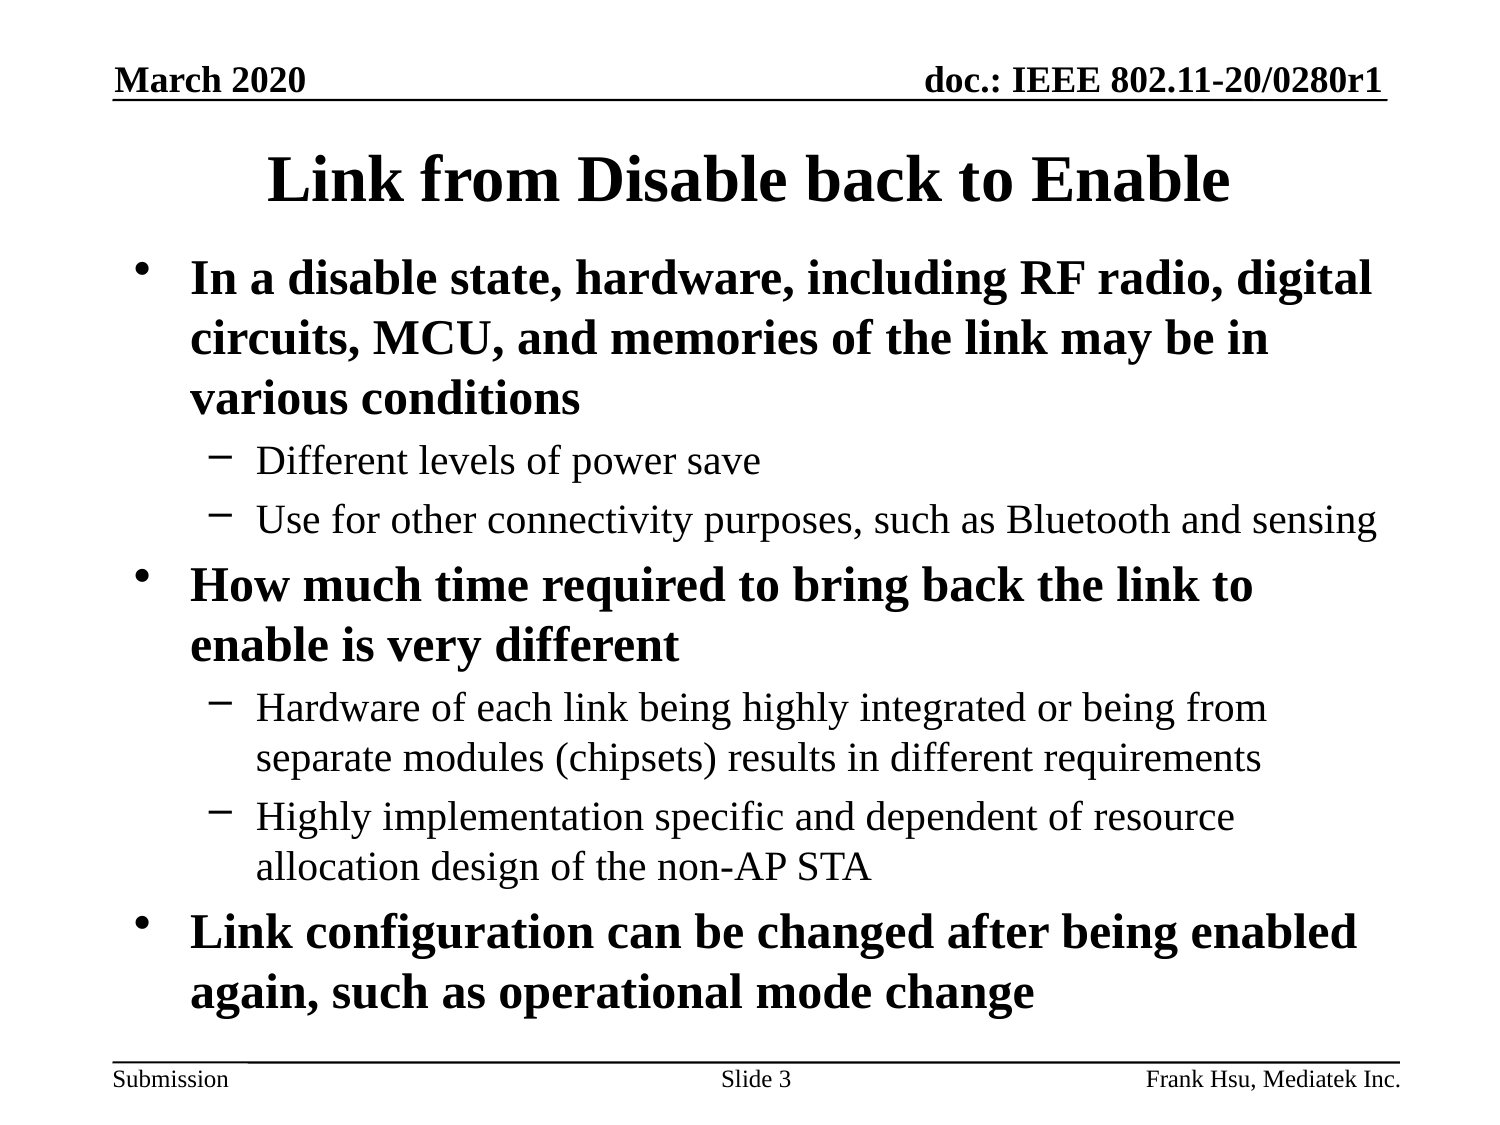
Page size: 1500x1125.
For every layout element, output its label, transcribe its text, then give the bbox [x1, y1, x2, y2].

title Link from Disable back to Enable [112, 112, 1388, 238]
footer Frank Hsu, Mediatek Inc. [1128, 1061, 1402, 1093]
list In a disable state, hardware, including RF radio, digital circuits, MCU, and memories of the link may be in various conditions Different levels of power save Use for other connectivity purposes, such as Bluetooth and sensing How much time required to bring back the link to enable is very different Hardware of each link being highly integrated or being from separate modules (chipsets) results in different requirements Highly implementation specific and dependent of resource allocation design of the non-AP STA Link configuration can be changed after being enabled again, such as operational mode change [118, 237, 1394, 1051]
slide_number Slide 3 [712, 1061, 800, 1093]
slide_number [114, 54, 309, 101]
